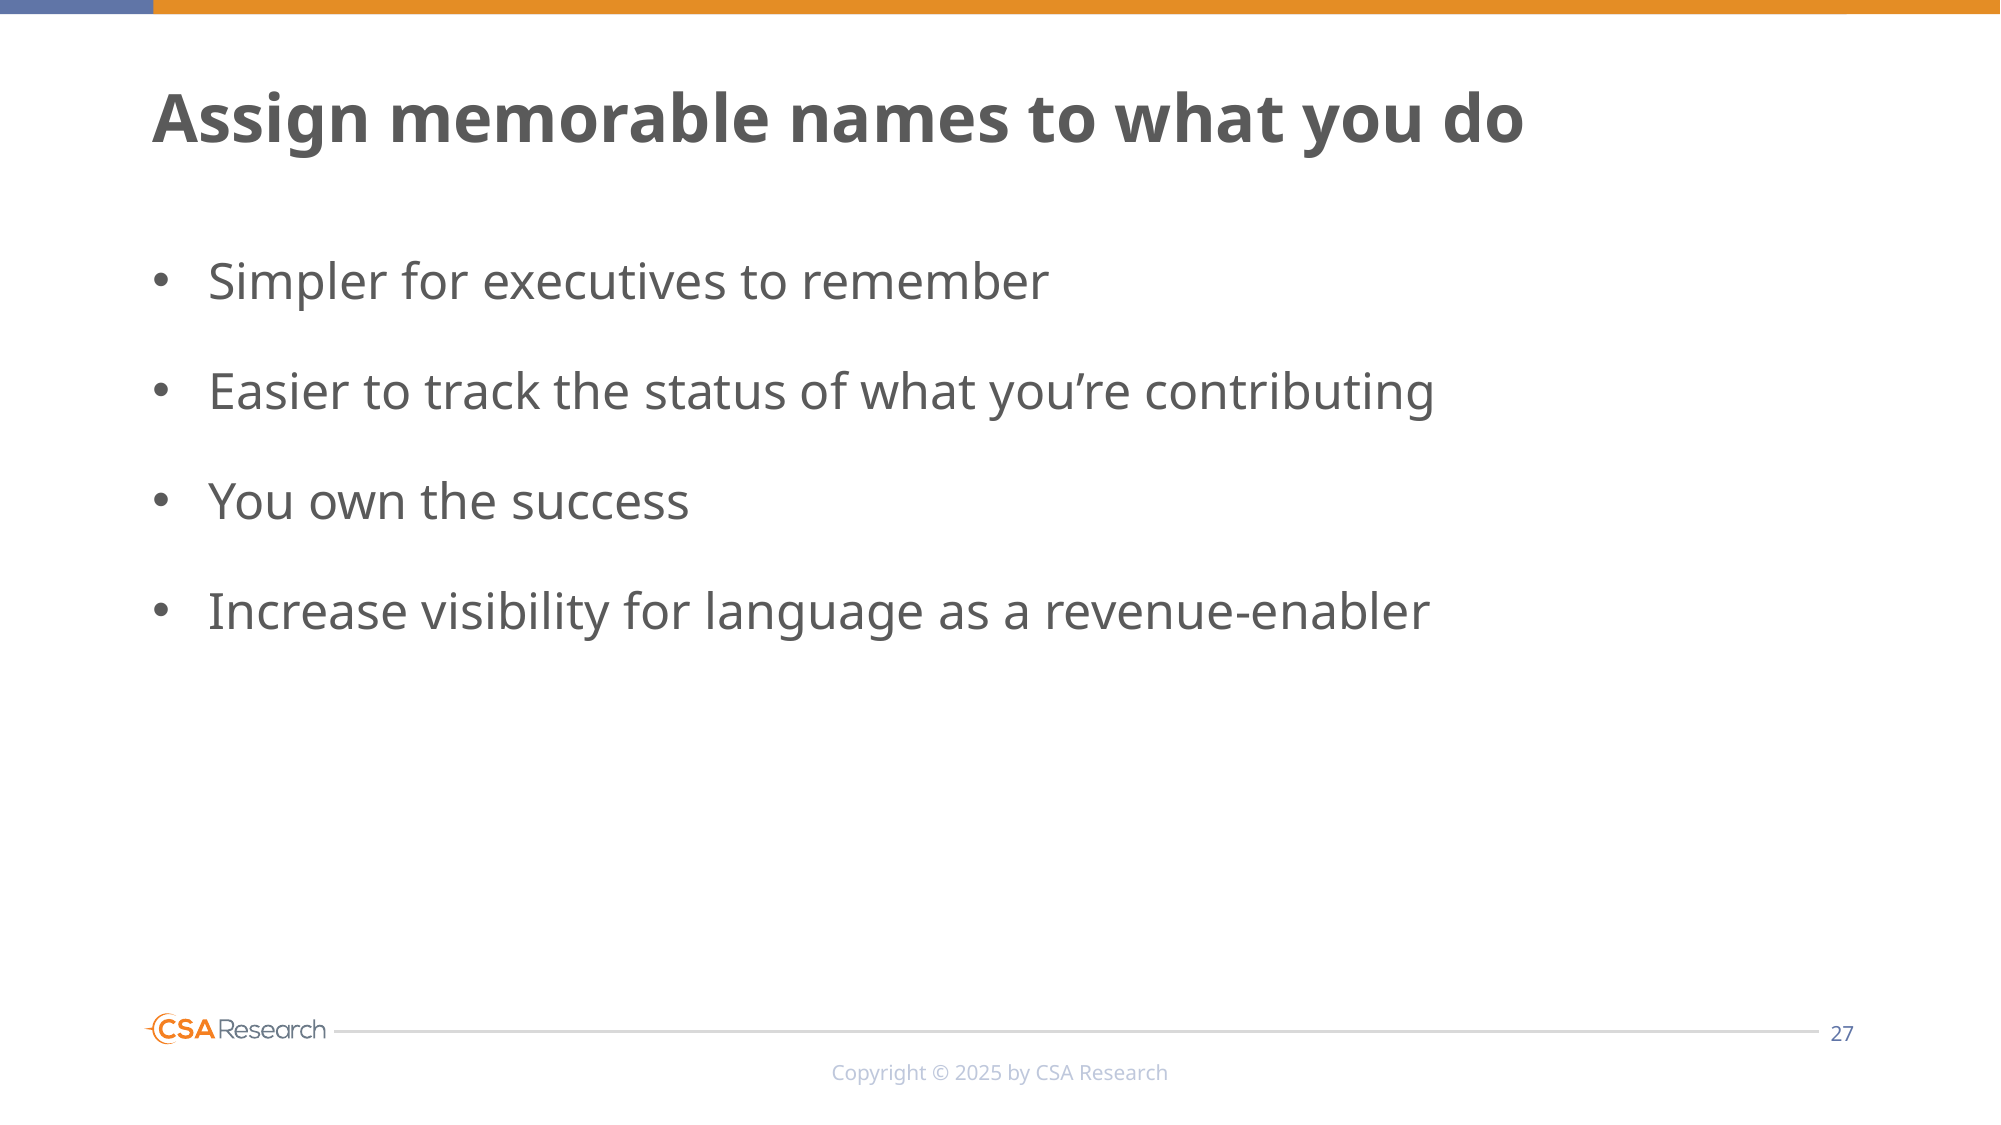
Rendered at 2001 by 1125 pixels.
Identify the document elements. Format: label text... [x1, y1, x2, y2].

title Assign memorable names to what you do [137, 77, 1863, 221]
list Simpler for executives to remember Easier to track the status of what you’re contributing You own the success Increase visibility for language as a revenue-enabler [137, 242, 1863, 1014]
